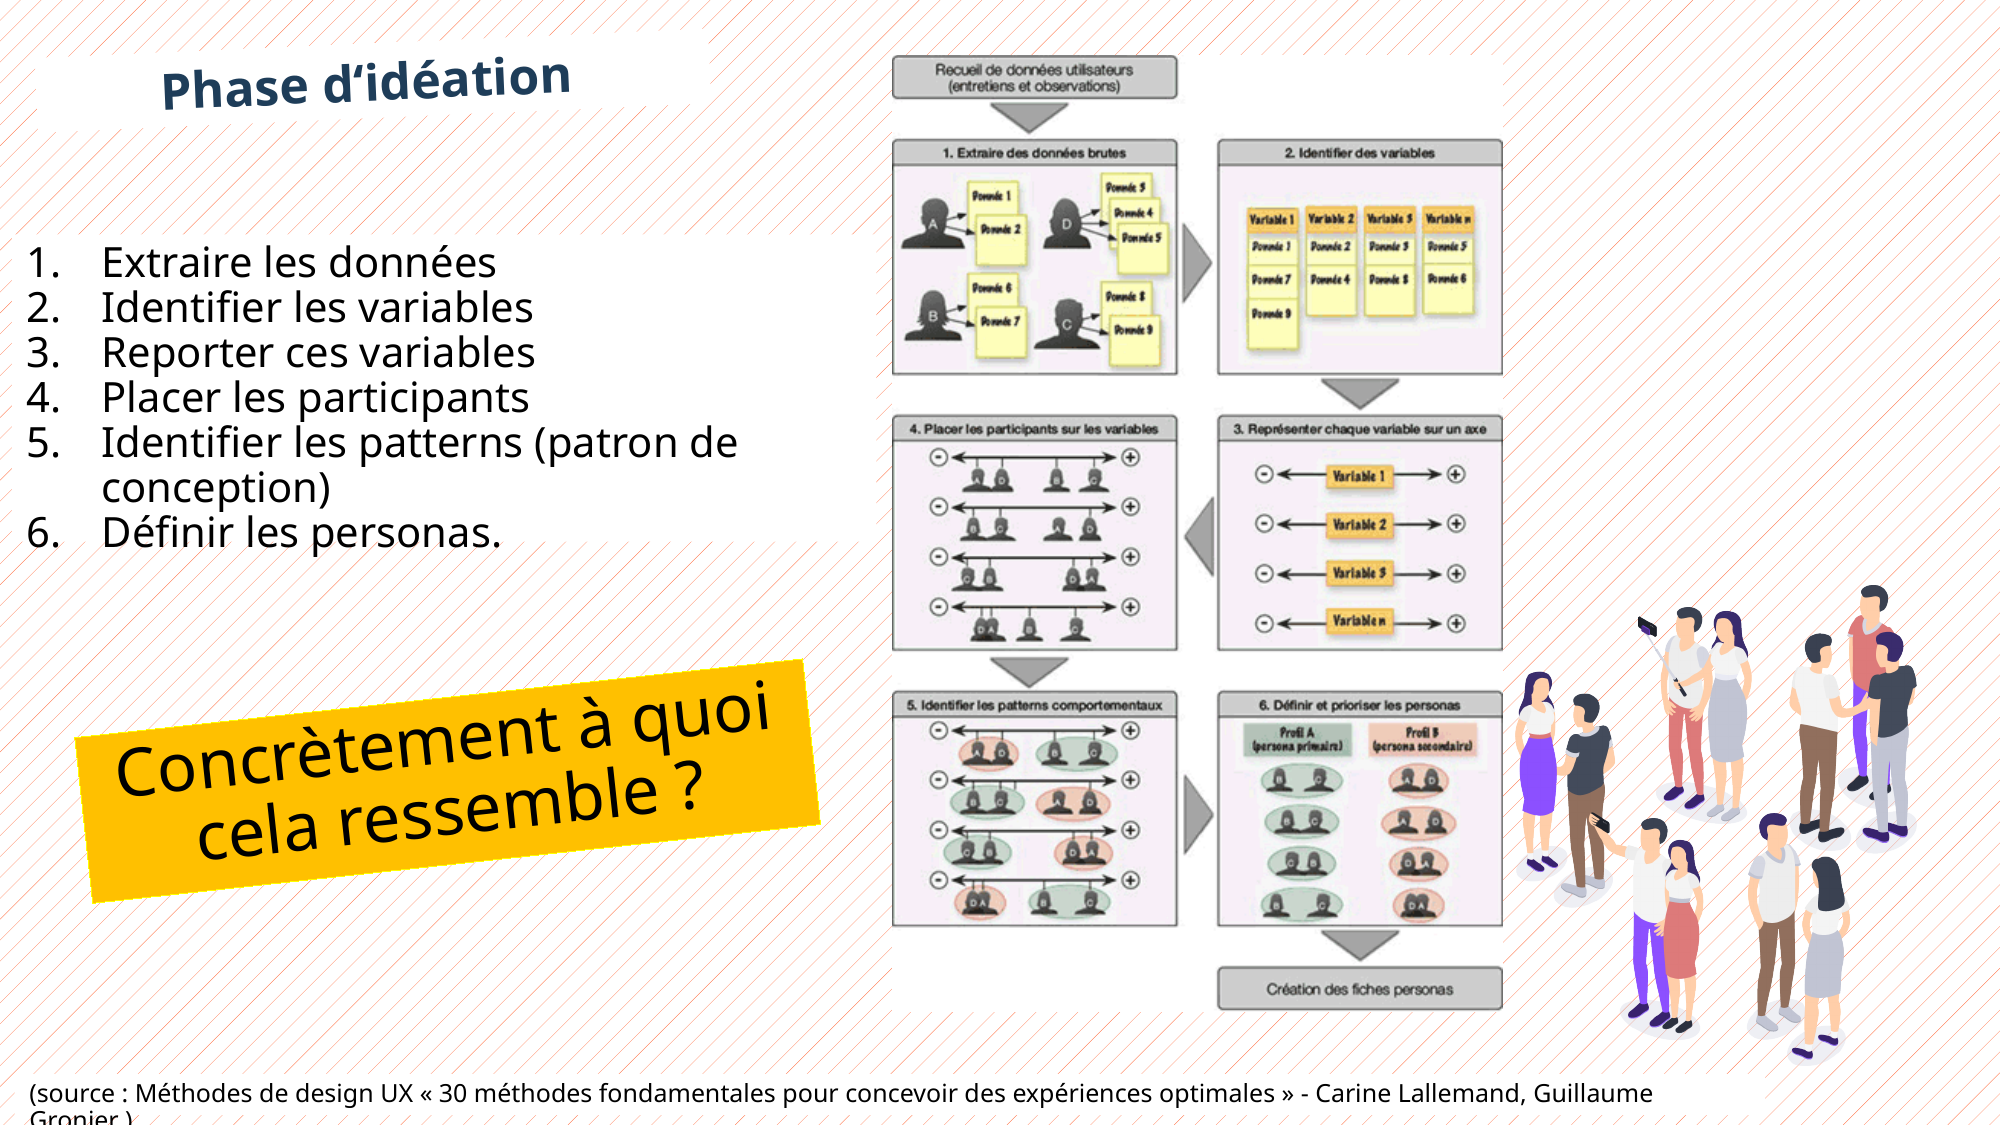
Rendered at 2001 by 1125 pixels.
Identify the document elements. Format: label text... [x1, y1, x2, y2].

text_box Extraire les données Identifier les variables Reporter ces variables Placer les participants Identifier les patterns (patron de conception) Définir les personas. [11, 234, 877, 542]
text_box Concrètement à quoi cela ressemble ? [74, 658, 821, 904]
picture [892, 55, 1503, 1012]
text_box (source : Méthodes de design UX « 30 méthodes fondamentales pour concevoir des expériences optimales » - Carine Lallemand, Guillaume Gronier ) [14, 1073, 1766, 1116]
text_box Phase d‘idéation [34, 28, 712, 133]
picture [1515, 585, 1917, 1066]
